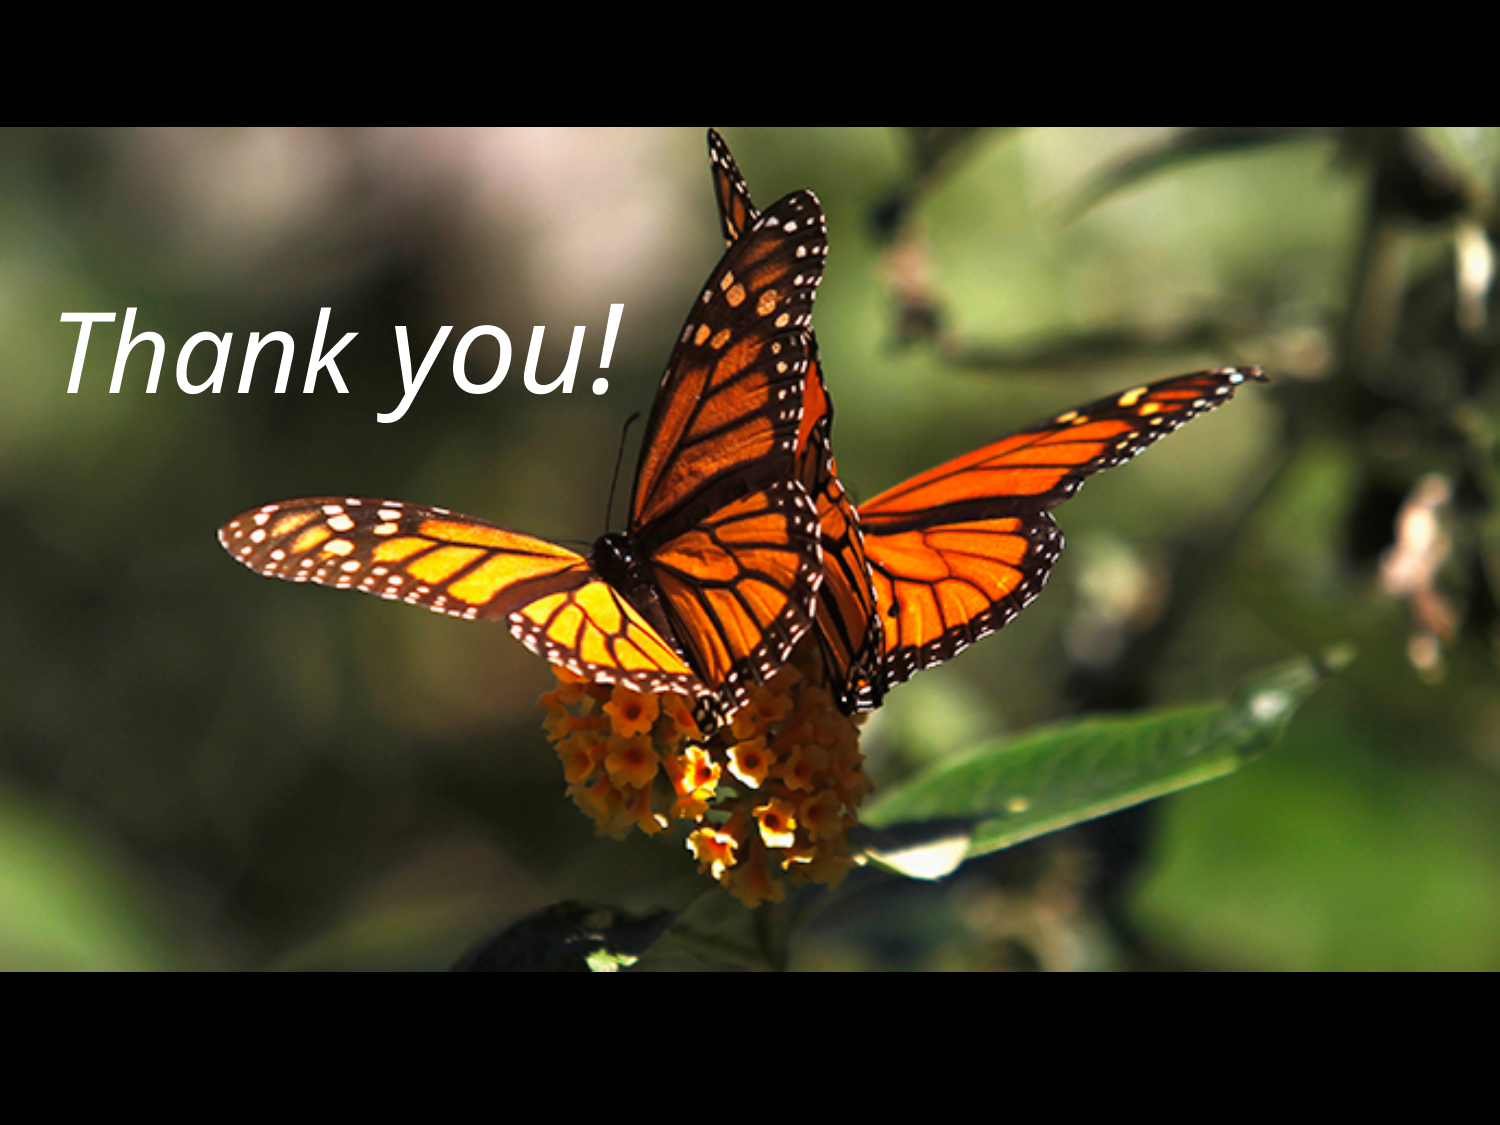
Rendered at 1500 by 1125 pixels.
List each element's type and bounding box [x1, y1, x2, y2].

picture [0, 127, 1500, 972]
